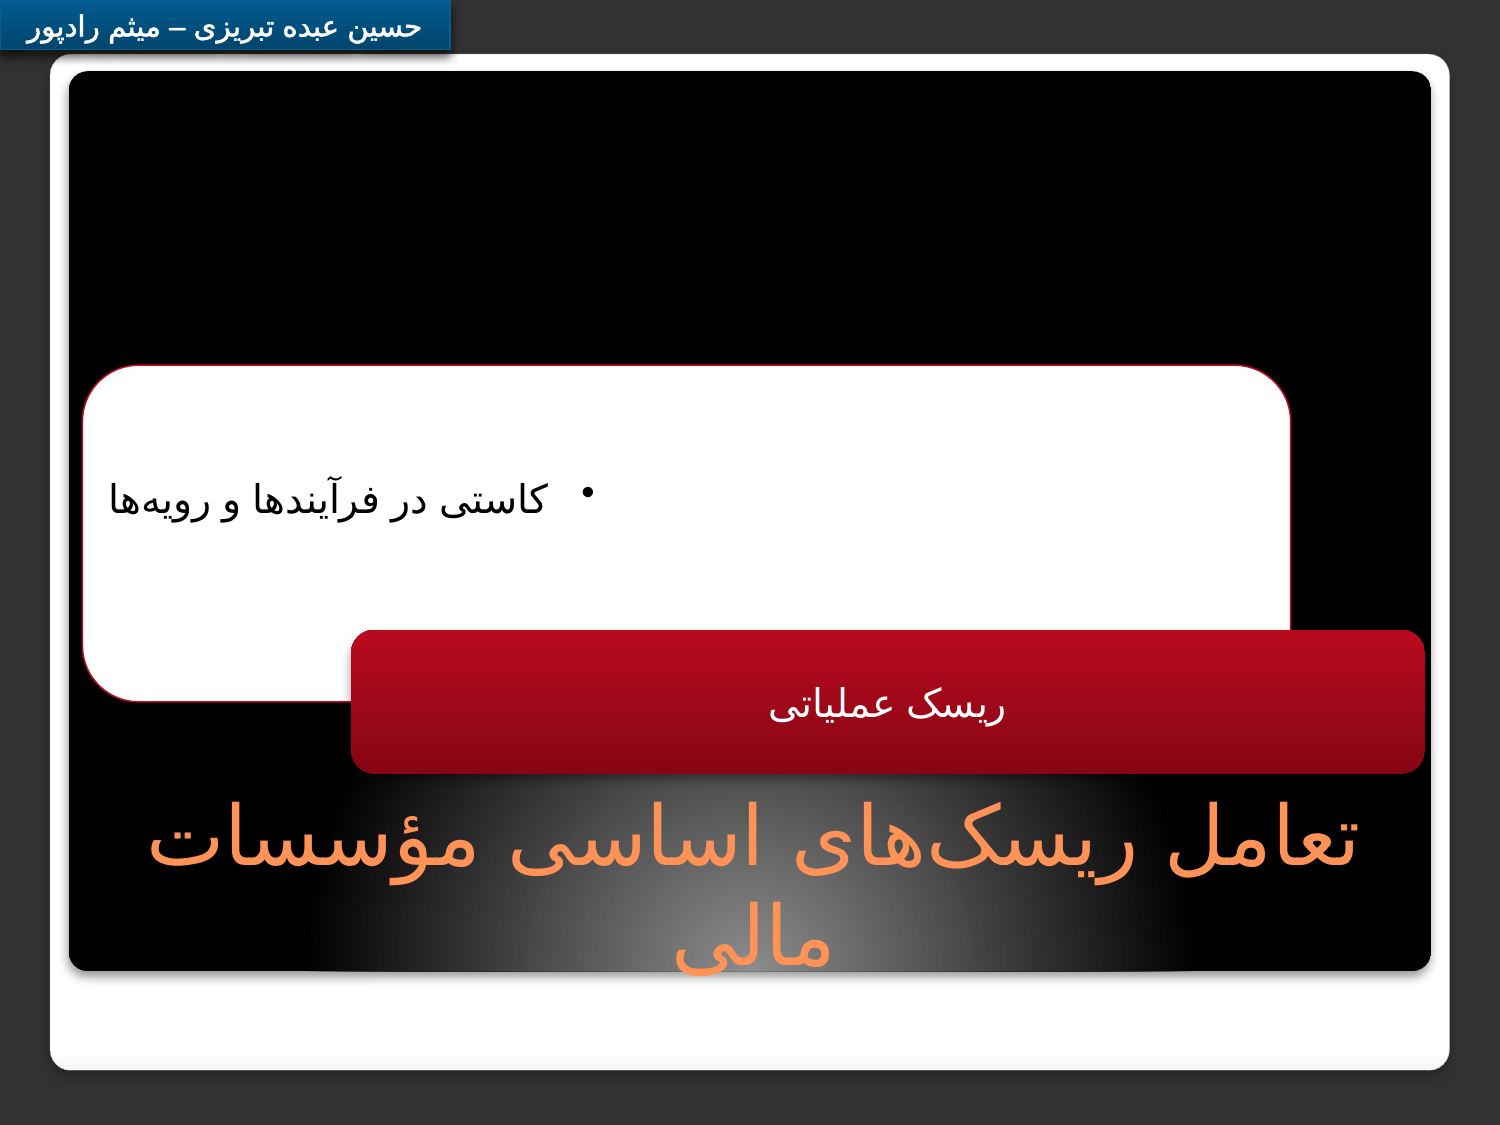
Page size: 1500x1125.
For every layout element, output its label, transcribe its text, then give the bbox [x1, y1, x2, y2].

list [82, 86, 1426, 775]
title تعامل ریسک‌های اساسی مؤسسات مالی [82, 817, 1425, 990]
